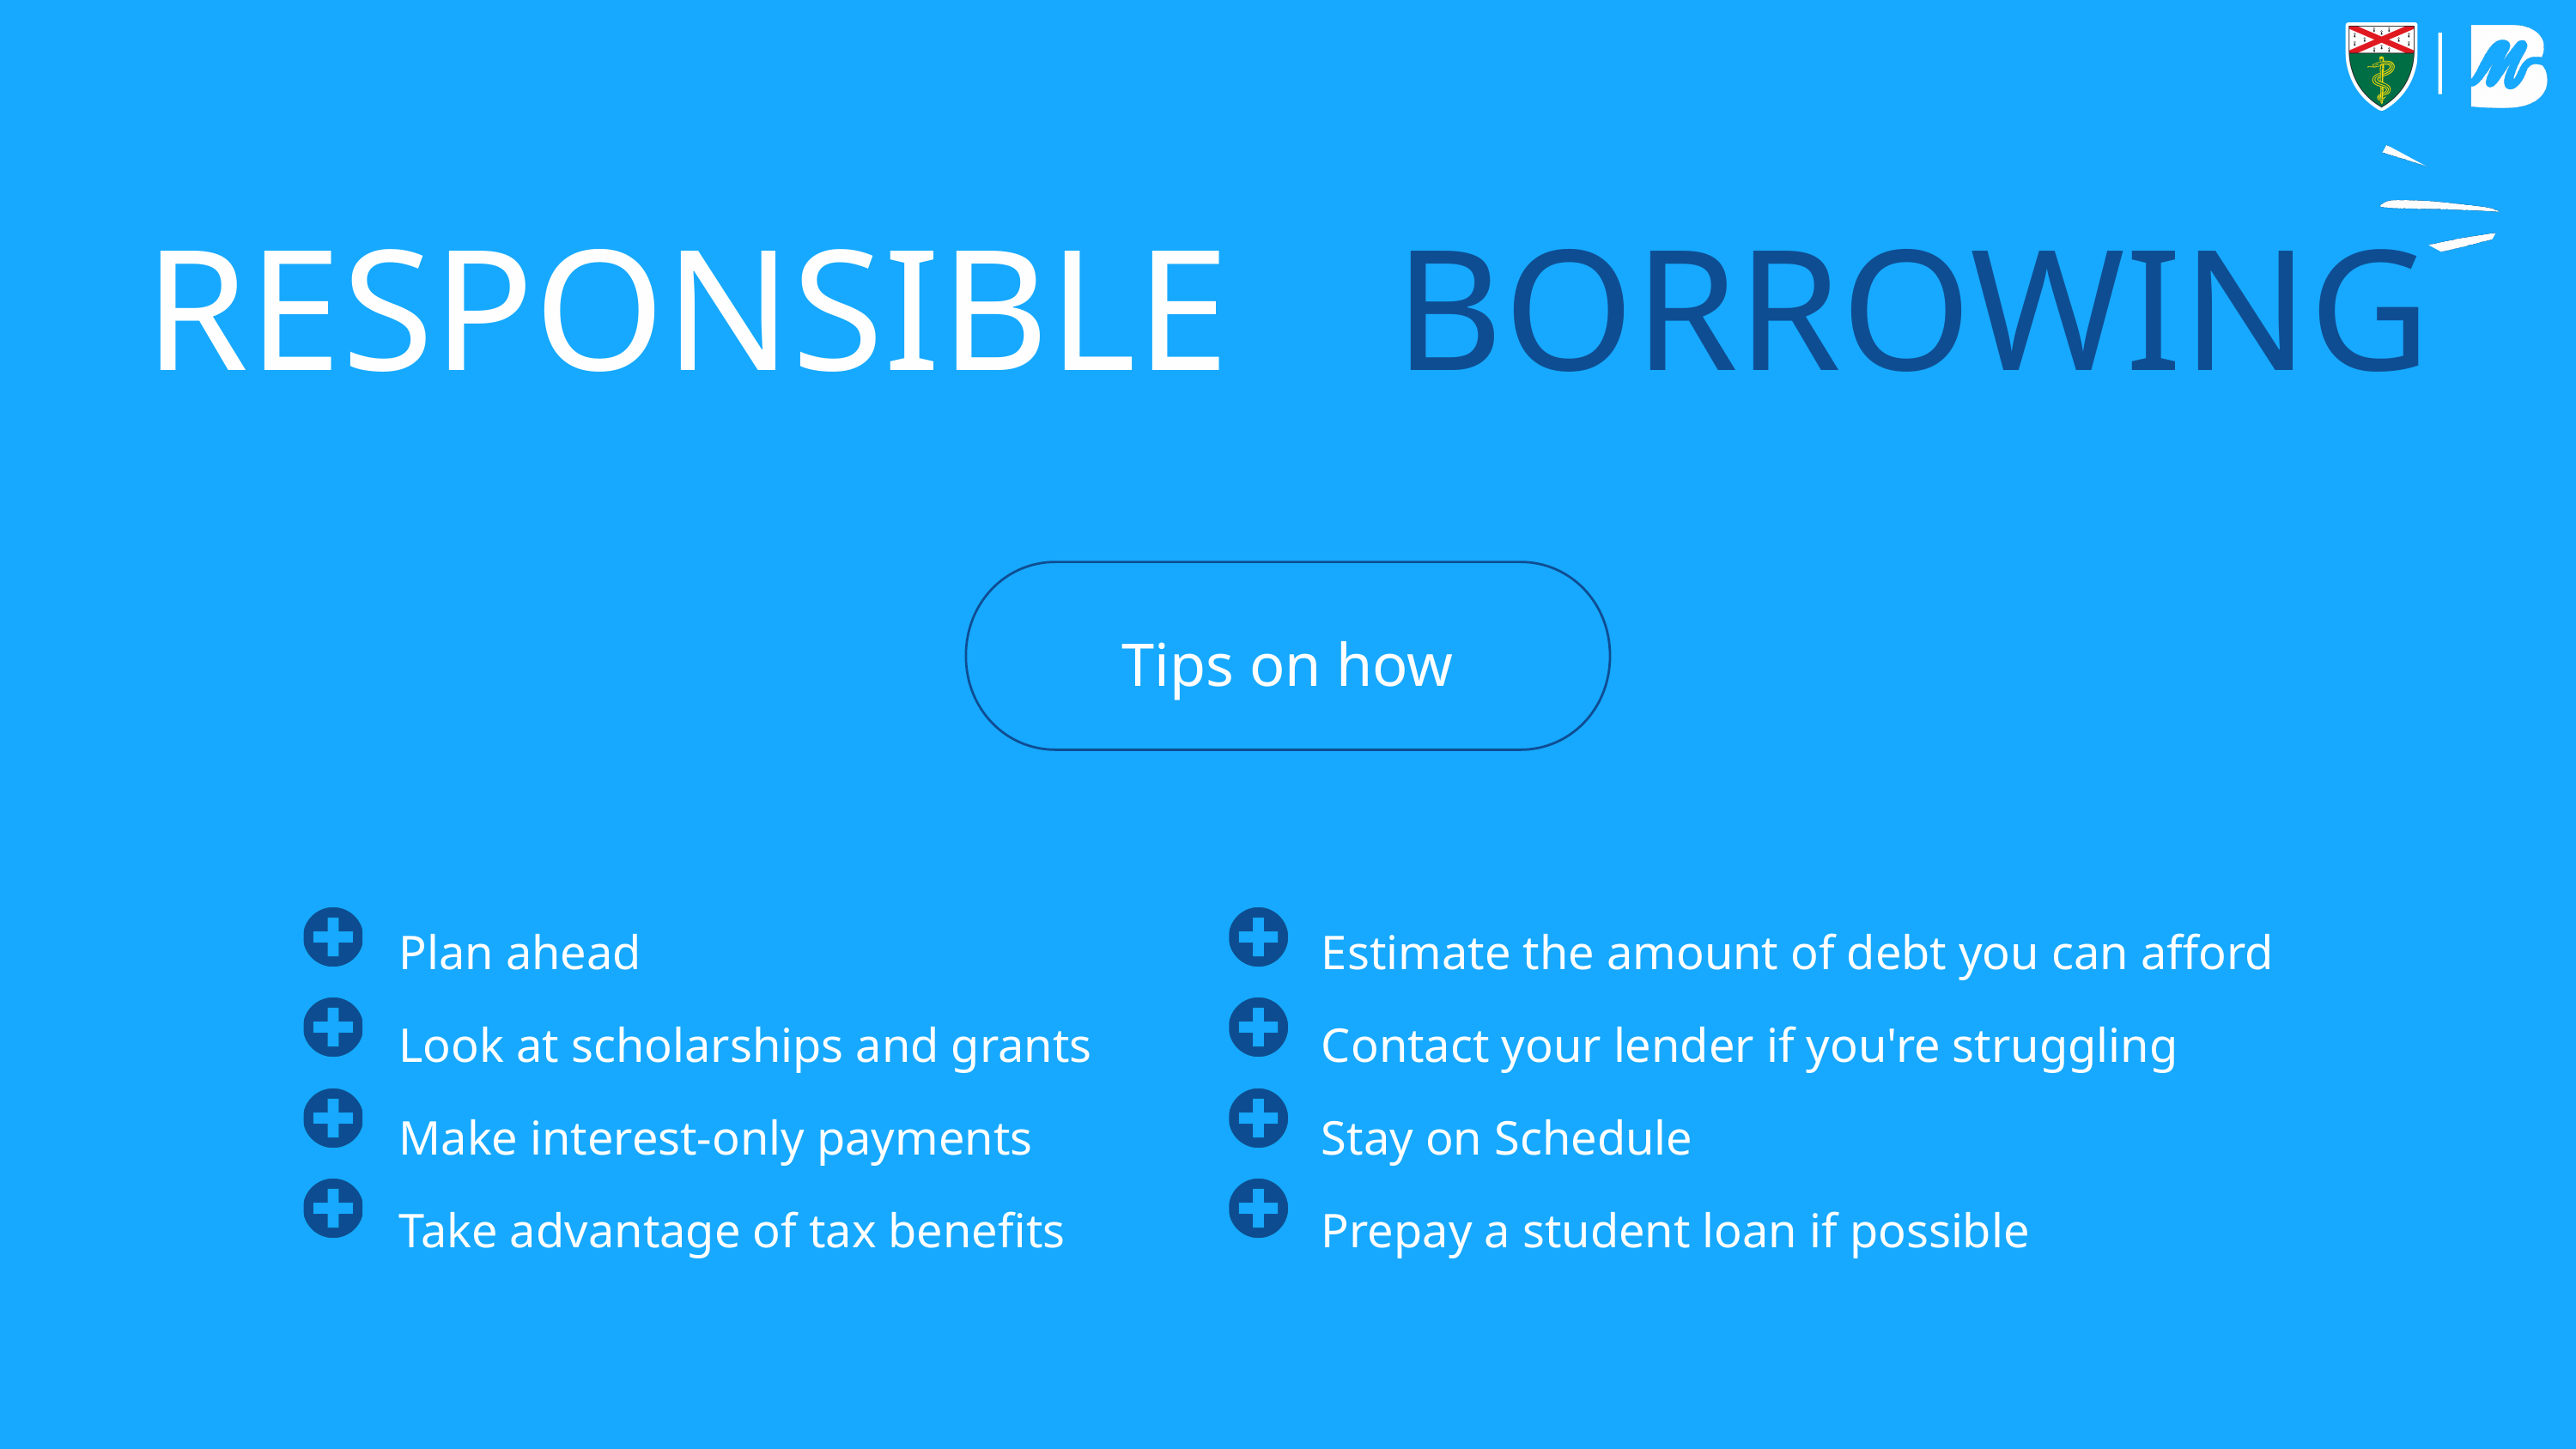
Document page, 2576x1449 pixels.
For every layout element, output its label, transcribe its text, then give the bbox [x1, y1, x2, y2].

text_box [1229, 997, 1289, 1057]
text_box Plan ahead Look at scholarships and grants Make interest-only payments Take advantage of tax benefits [398, 886, 1127, 1258]
text_box [303, 997, 363, 1057]
text_box [2354, 144, 2508, 270]
text_box [303, 1179, 363, 1238]
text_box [2345, 14, 2561, 120]
text_box [303, 1088, 363, 1148]
text_box Estimate the amount of debt you can afford Contact your lender if you're struggling Stay on Schedule Prepay a student loan if possible [1321, 886, 2317, 1258]
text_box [144, 203, 2432, 404]
text_box [1229, 1088, 1289, 1148]
text_box [1229, 1179, 1289, 1238]
text_box [1229, 907, 1289, 967]
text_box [964, 561, 1612, 751]
text_box [303, 907, 363, 967]
